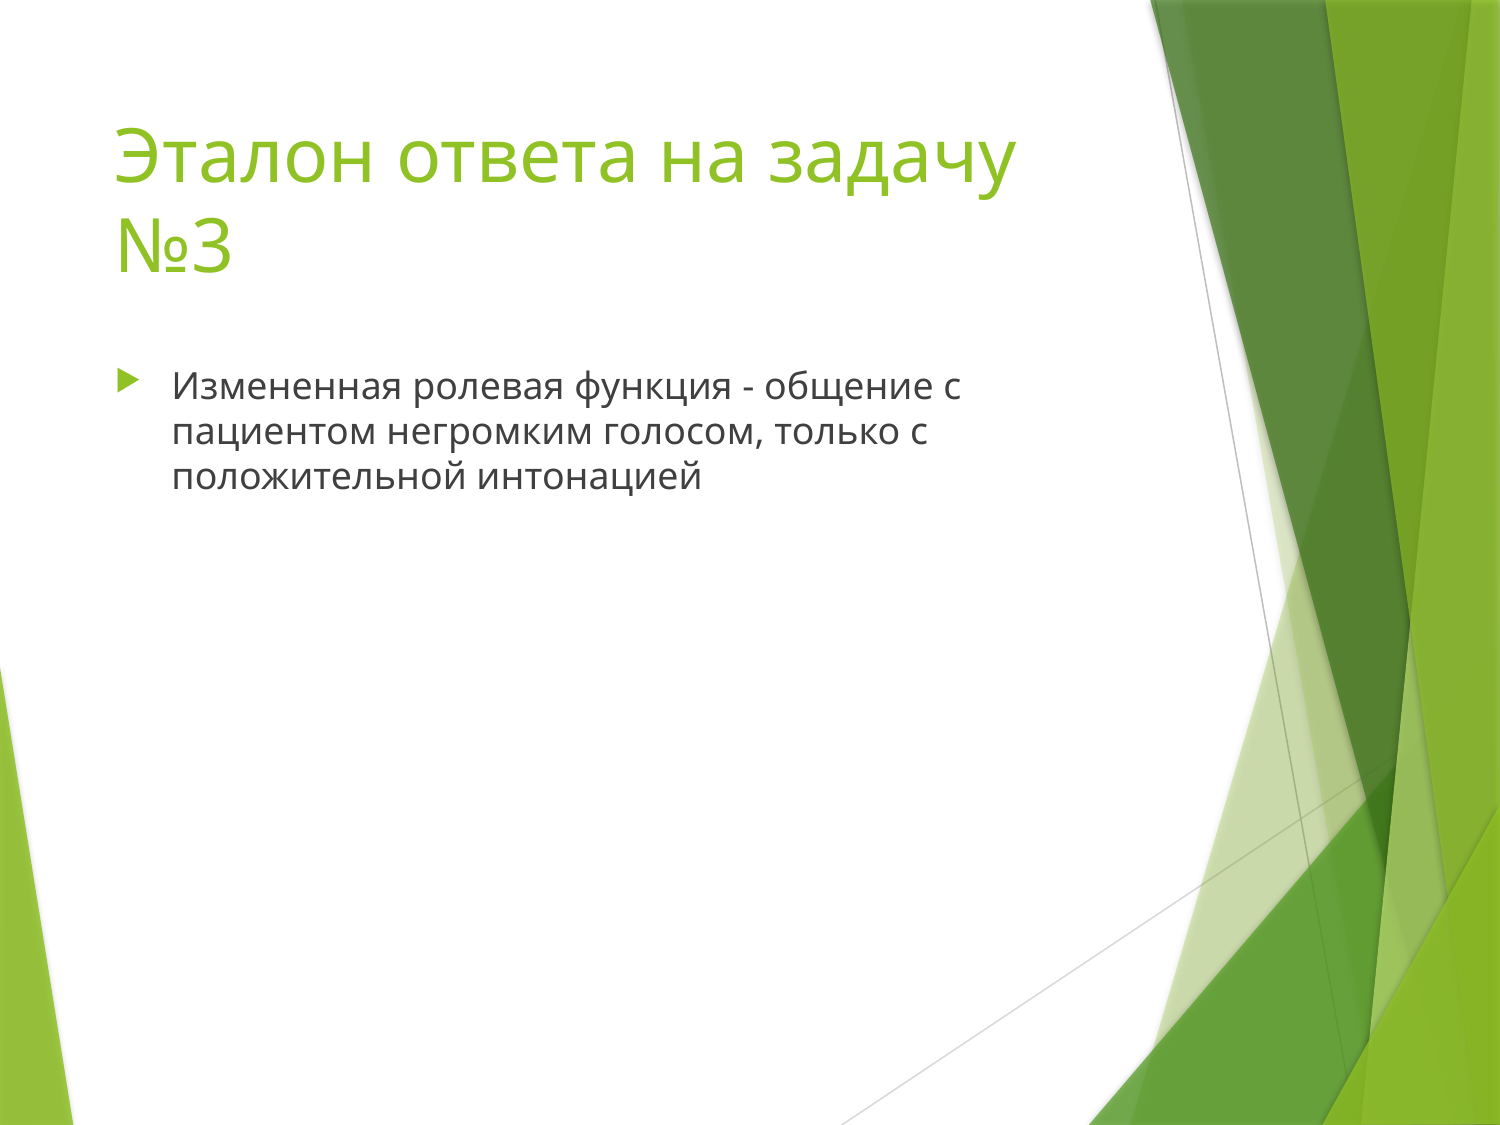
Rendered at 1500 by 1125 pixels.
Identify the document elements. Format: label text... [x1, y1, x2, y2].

title Эталон ответа на задачу №3 [99, 99, 1142, 317]
list Измененная ролевая функция - общение с пациентом негромким голосом, только с положительной интонацией [99, 354, 1142, 992]
